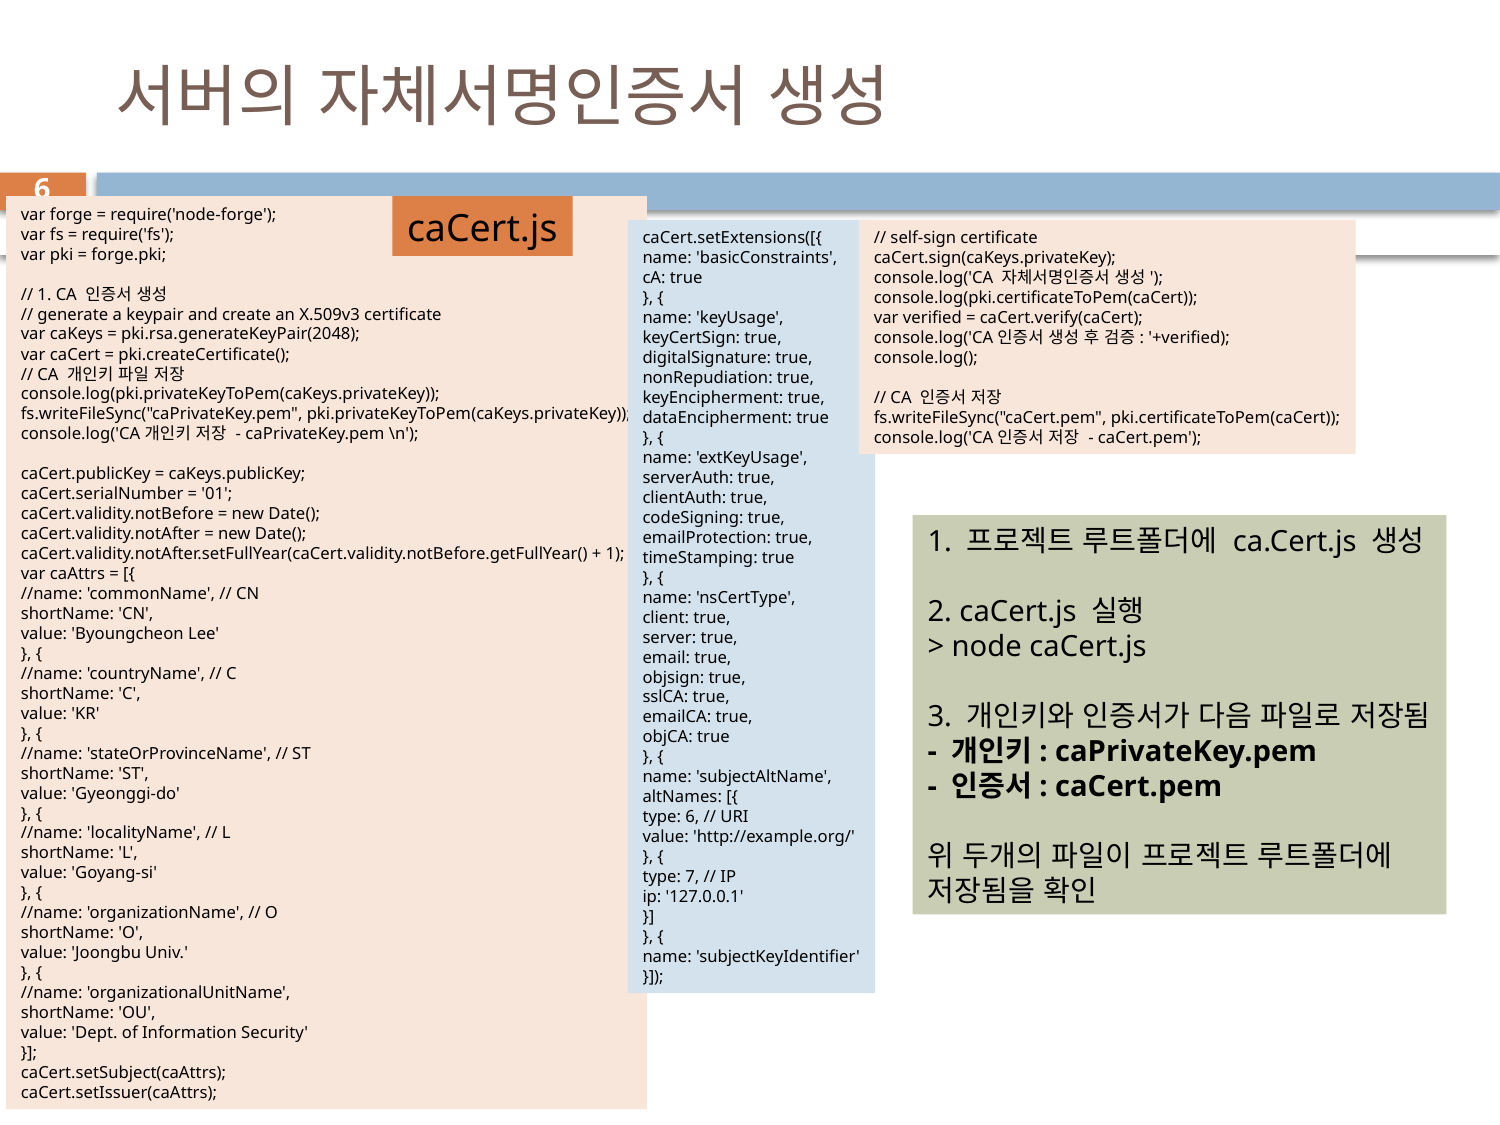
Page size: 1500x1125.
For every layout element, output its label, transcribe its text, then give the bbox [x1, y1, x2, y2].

slide_number 6 [0, 170, 87, 211]
text_box var forge = require('node-forge'); var fs = require('fs'); var pki = forge.pki; // 1. CA 인증서 생성 // generate a keypair and create an X.509v3 certificate var caKeys = pki.rsa.generateKeyPair(2048); var caCert = pki.createCertificate(); // CA 개인키 파일 저장 console.log(pki.privateKeyToPem(caKeys.privateKey)); fs.writeFileSync("caPrivateKey.pem", pki.privateKeyToPem(caKeys.privateKey)); console.log('CA개인키 저장 - caPrivateKey.pem \n'); caCert.publicKey = caKeys.publicKey; caCert.serialNumber = '01'; caCert.validity.notBefore = new Date(); caCert.validity.notAfter = new Date(); caCert.validity.notAfter.setFullYear(caCert.validity.notBefore.getFullYear() + 1); var caAttrs = [{ //name: 'commonName', // CN shortName: 'CN', value: 'Byoungcheon Lee' }, { //name: 'countryName', // C shortName: 'C', value: 'KR' }, { //name: 'stateOrProvinceName', // ST shortName: 'ST', value: 'Gyeonggi-do' }, { //name: 'localityName', // L shortName: 'L', value: 'Goyang-si' }, { //name: 'organizationName', // O shortName: 'O', value: 'Joongbu Univ.' }, { //name: 'organizationalUnitName', shortName: 'OU', value: 'Dept. of Information Security' }]; caCert.setSubject(caAttrs); caCert.setIssuer(caAttrs); [6, 196, 647, 1110]
text_box caCert.setExtensions([{ name: 'basicConstraints', cA: true }, { name: 'keyUsage', keyCertSign: true, digitalSignature: true, nonRepudiation: true, keyEncipherment: true, dataEncipherment: true }, { name: 'extKeyUsage', serverAuth: true, clientAuth: true, codeSigning: true, emailProtection: true, timeStamping: true }, { name: 'nsCertType', client: true, server: true, email: true, objsign: true, sslCA: true, emailCA: true, objCA: true }, { name: 'subjectAltName', altNames: [{ type: 6, // URI value: 'http://example.org/' }, { type: 7, // IP ip: '127.0.0.1' }] }, { name: 'subjectKeyIdentifier' }]); [627, 219, 876, 994]
text_box 1. 프로젝트 루트폴더에 ca.Cert.js 생성 2. caCert.js 실행 > node caCert.js 3. 개인키와 인증서가 다음 파일로 저장됨 - 개인키: caPrivateKey.pem - 인증서: caCert.pem 위 두개의 파일이 프로젝트 루트폴더에 저장됨을 확인 [912, 515, 1447, 915]
text_box // self-sign certificate caCert.sign(caKeys.privateKey); console.log('CA 자체서명인증서 생성'); console.log(pki.certificateToPem(caCert)); var verified = caCert.verify(caCert); console.log('CA인증서 생성 후 검증: '+verified); console.log(); // CA 인증서 저장 fs.writeFileSync("caCert.pem", pki.certificateToPem(caCert)); console.log('CA인증서 저장 - caCert.pem'); [858, 219, 1356, 455]
title 서버의 자체서명인증서 생성 [100, 37, 1438, 149]
text_box caCert.js [392, 196, 573, 256]
